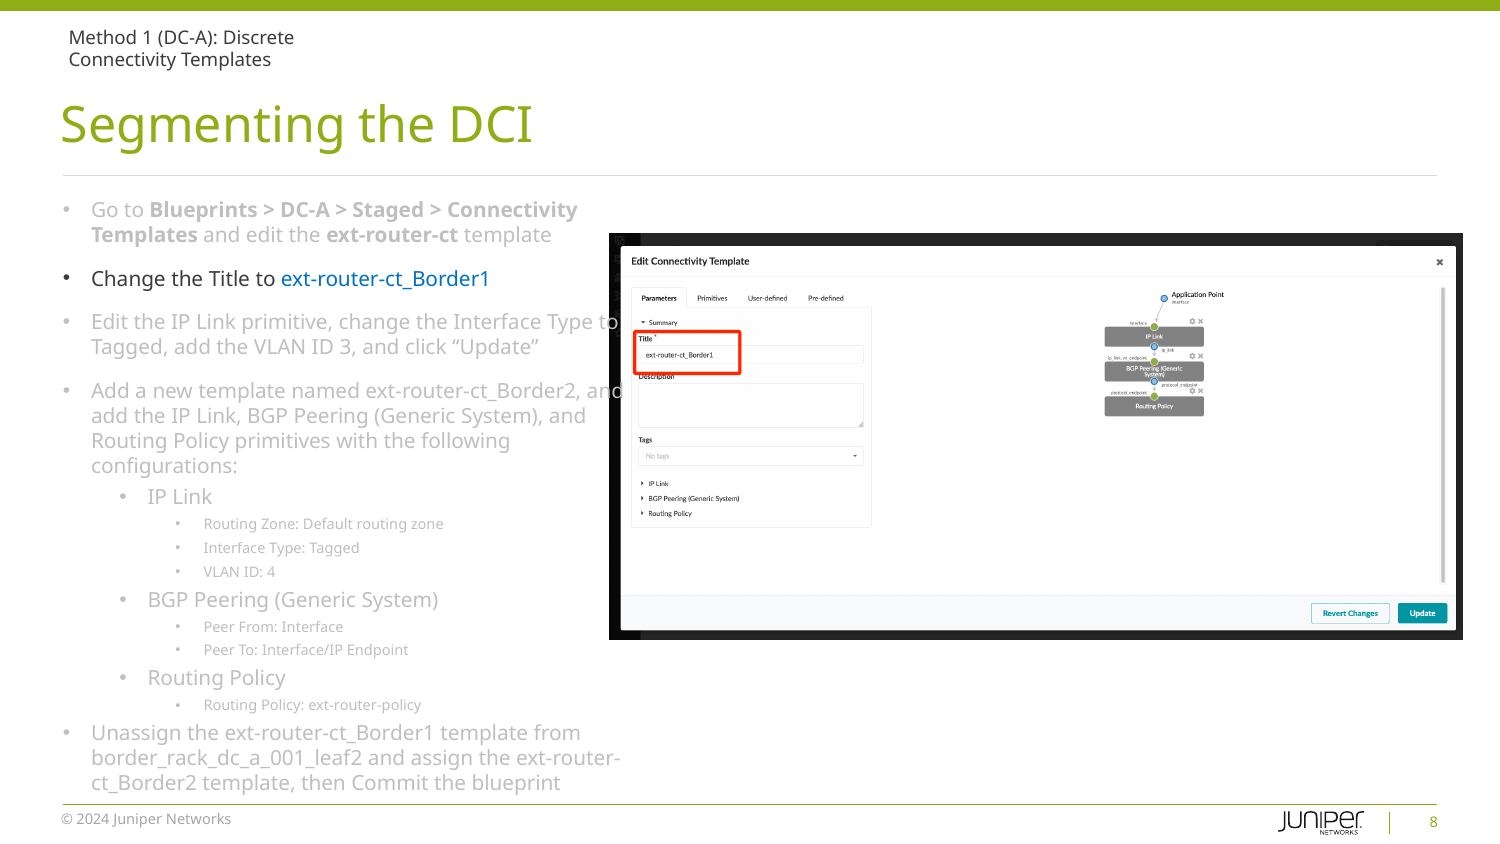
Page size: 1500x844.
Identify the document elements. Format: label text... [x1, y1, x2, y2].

title Segmenting the DCI [60, 48, 1446, 154]
picture [609, 233, 1463, 640]
slide_number 8 [1397, 813, 1438, 832]
list Go to Blueprints > DC-A > Staged > Connectivity Templates and edit the ext-router-ct template Change the Title to ext-router-ct_Border1 Edit the IP Link primitive, change the Interface Type to Tagged, add the VLAN ID 3, and click “Update” Add a new template named ext-router-ct_Border2, and add the IP Link, BGP Peering (Generic System), and Routing Policy primitives with the following configurations: IP Link Routing Zone: Default routing zone Interface Type: Tagged VLAN ID: 4 BGP Peering (Generic System) Peer From: Interface Peer To: Interface/IP Endpoint Routing Policy Routing Policy: ext-router-policy Unassign the ext-router-ct_Border1 template from border_rack_dc_a_001_leaf2 and assign the ext-router-ct_Border2 template, then Commit the blueprint [62, 196, 644, 772]
text_box Method 1 (DC-A): Discrete Connectivity Templates [53, 18, 310, 78]
